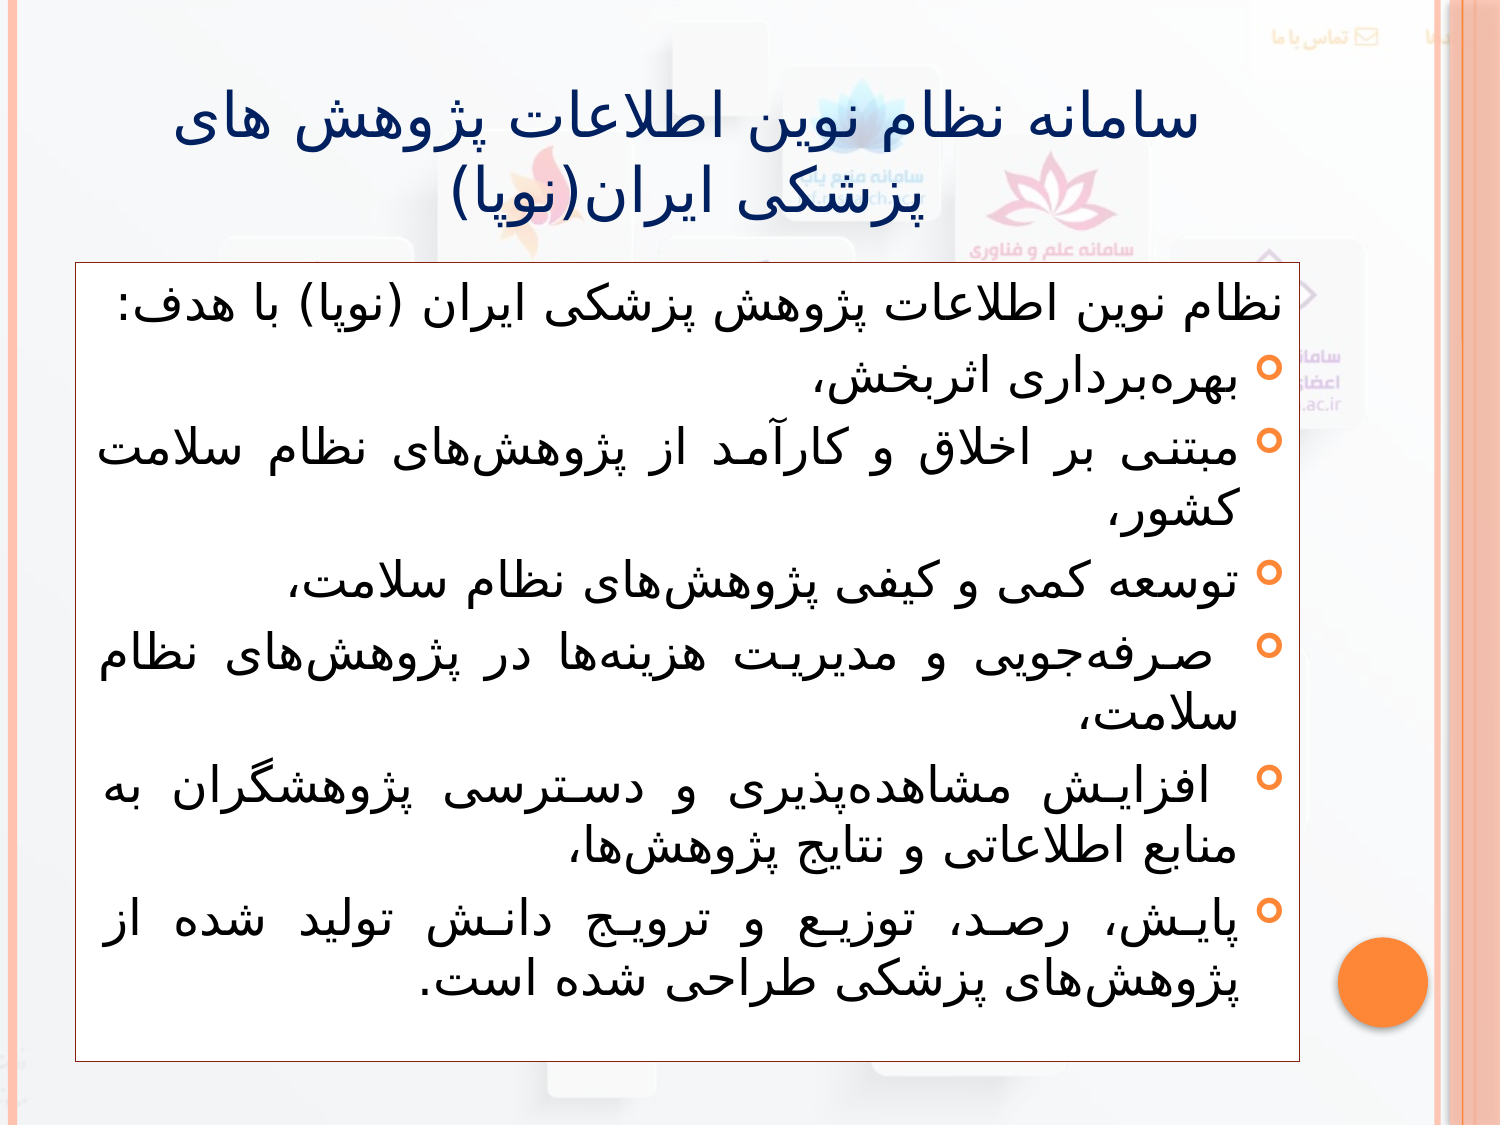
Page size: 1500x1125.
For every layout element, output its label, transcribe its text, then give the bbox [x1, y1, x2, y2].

title سامانه نظام نوین اطلاعات پژوهش های پزشکی ایران(نوپا) [75, 45, 1300, 233]
list نظام نوین اطلاعات پژوهش پزشکی ایران (نوپا) با هدف: بهره‌برداری اثربخش، مبتنی بر اخلاق و کارآمد از پژوهش‌های نظام سلامت کشور، توسعه کمی و کیفی پژوهش‌های نظام سلامت، صرفه‌جویی و مدیریت هزینه‌ها در پژوهش‌های نظام سلامت، افزایش مشاهده‌پذیری و دسترسی پژوهشگران به منابع اطلاعاتی و نتایج پژوهش‌ها، پایش، رصد، توزیع و ترویج دانش تولید شده از پژوهش‌های پزشکی طراحی شده است. [75, 262, 1300, 1062]
